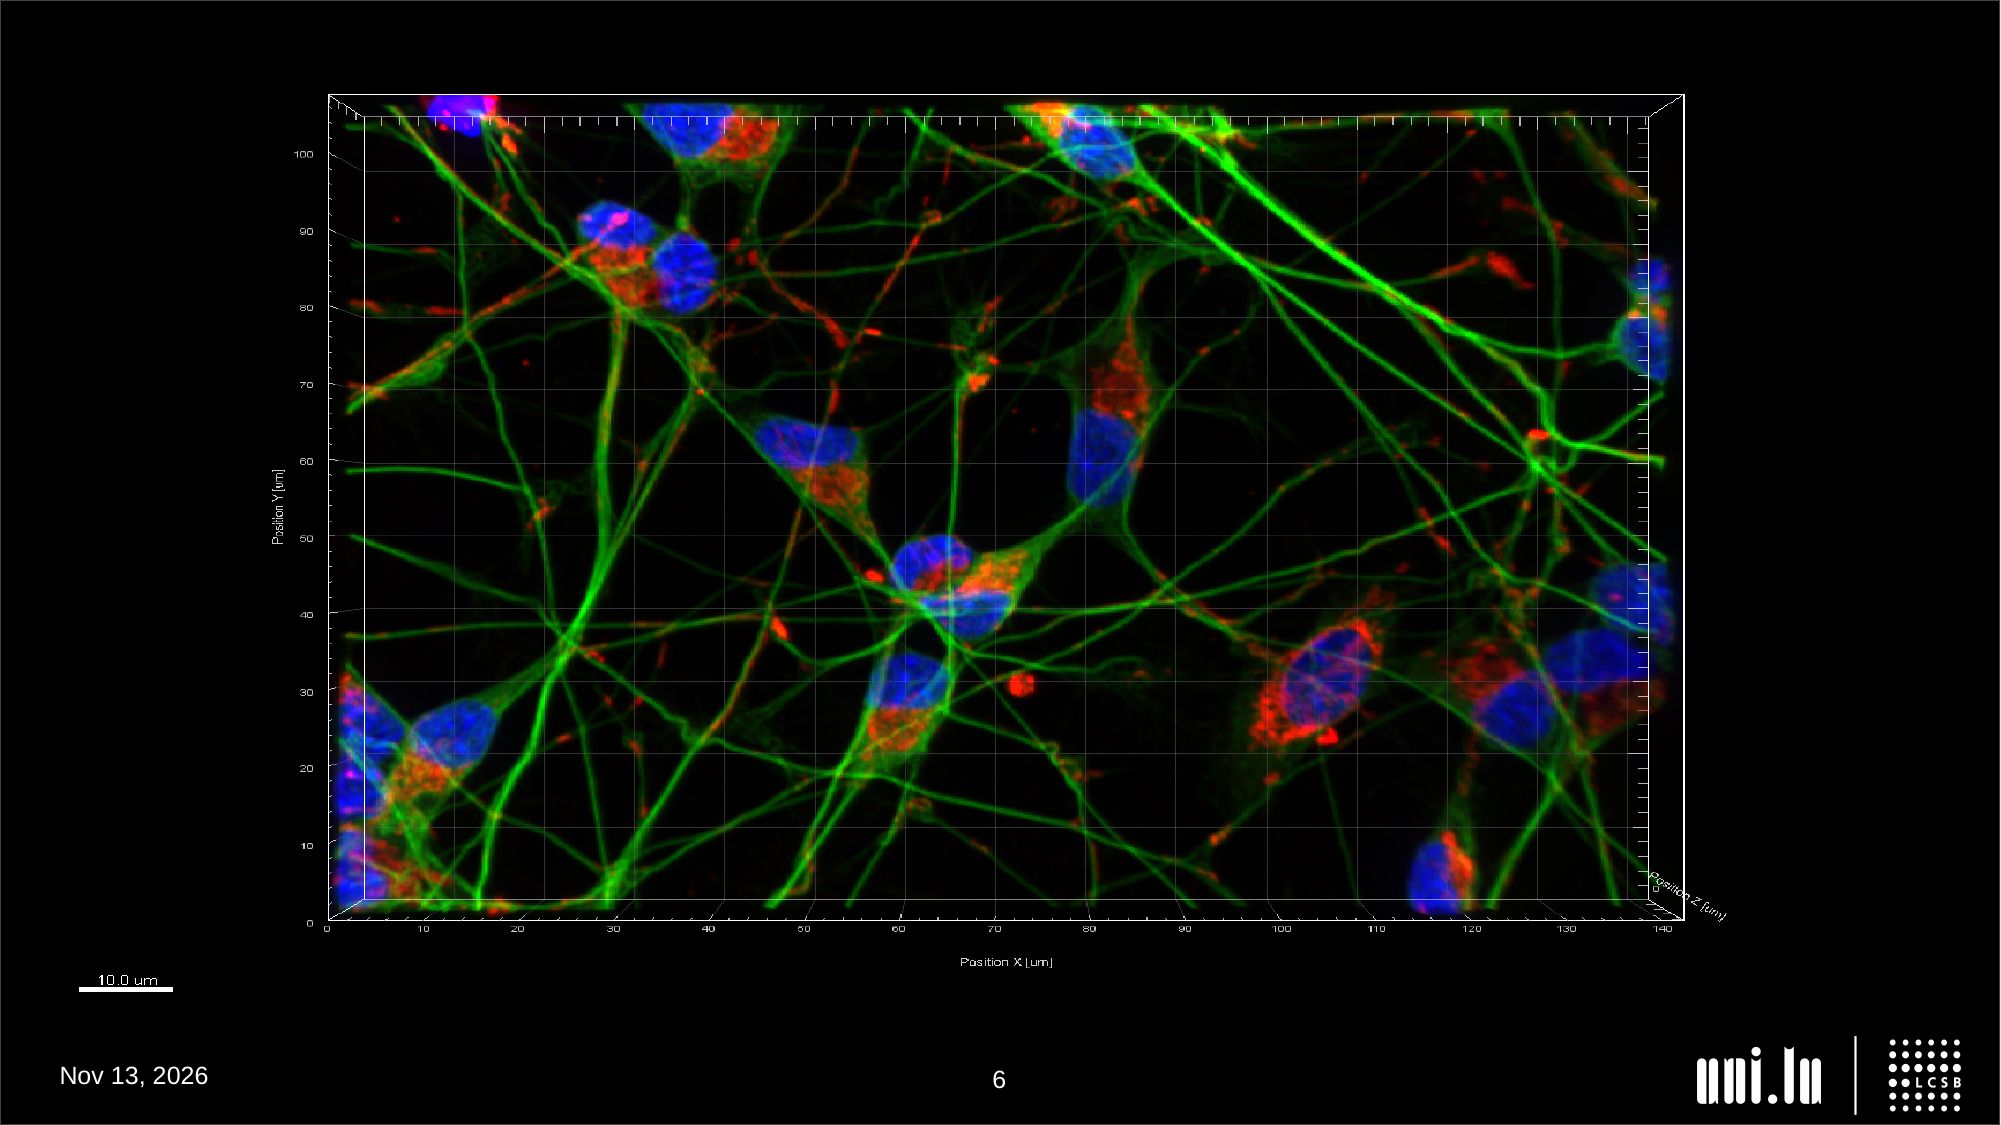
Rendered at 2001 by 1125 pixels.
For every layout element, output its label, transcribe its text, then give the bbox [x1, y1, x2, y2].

slide_number 10-Nov-20 [44, 1052, 495, 1112]
picture [1697, 1036, 1961, 1115]
slide_number 6 [937, 1055, 1062, 1107]
picture [58, 49, 1961, 1008]
